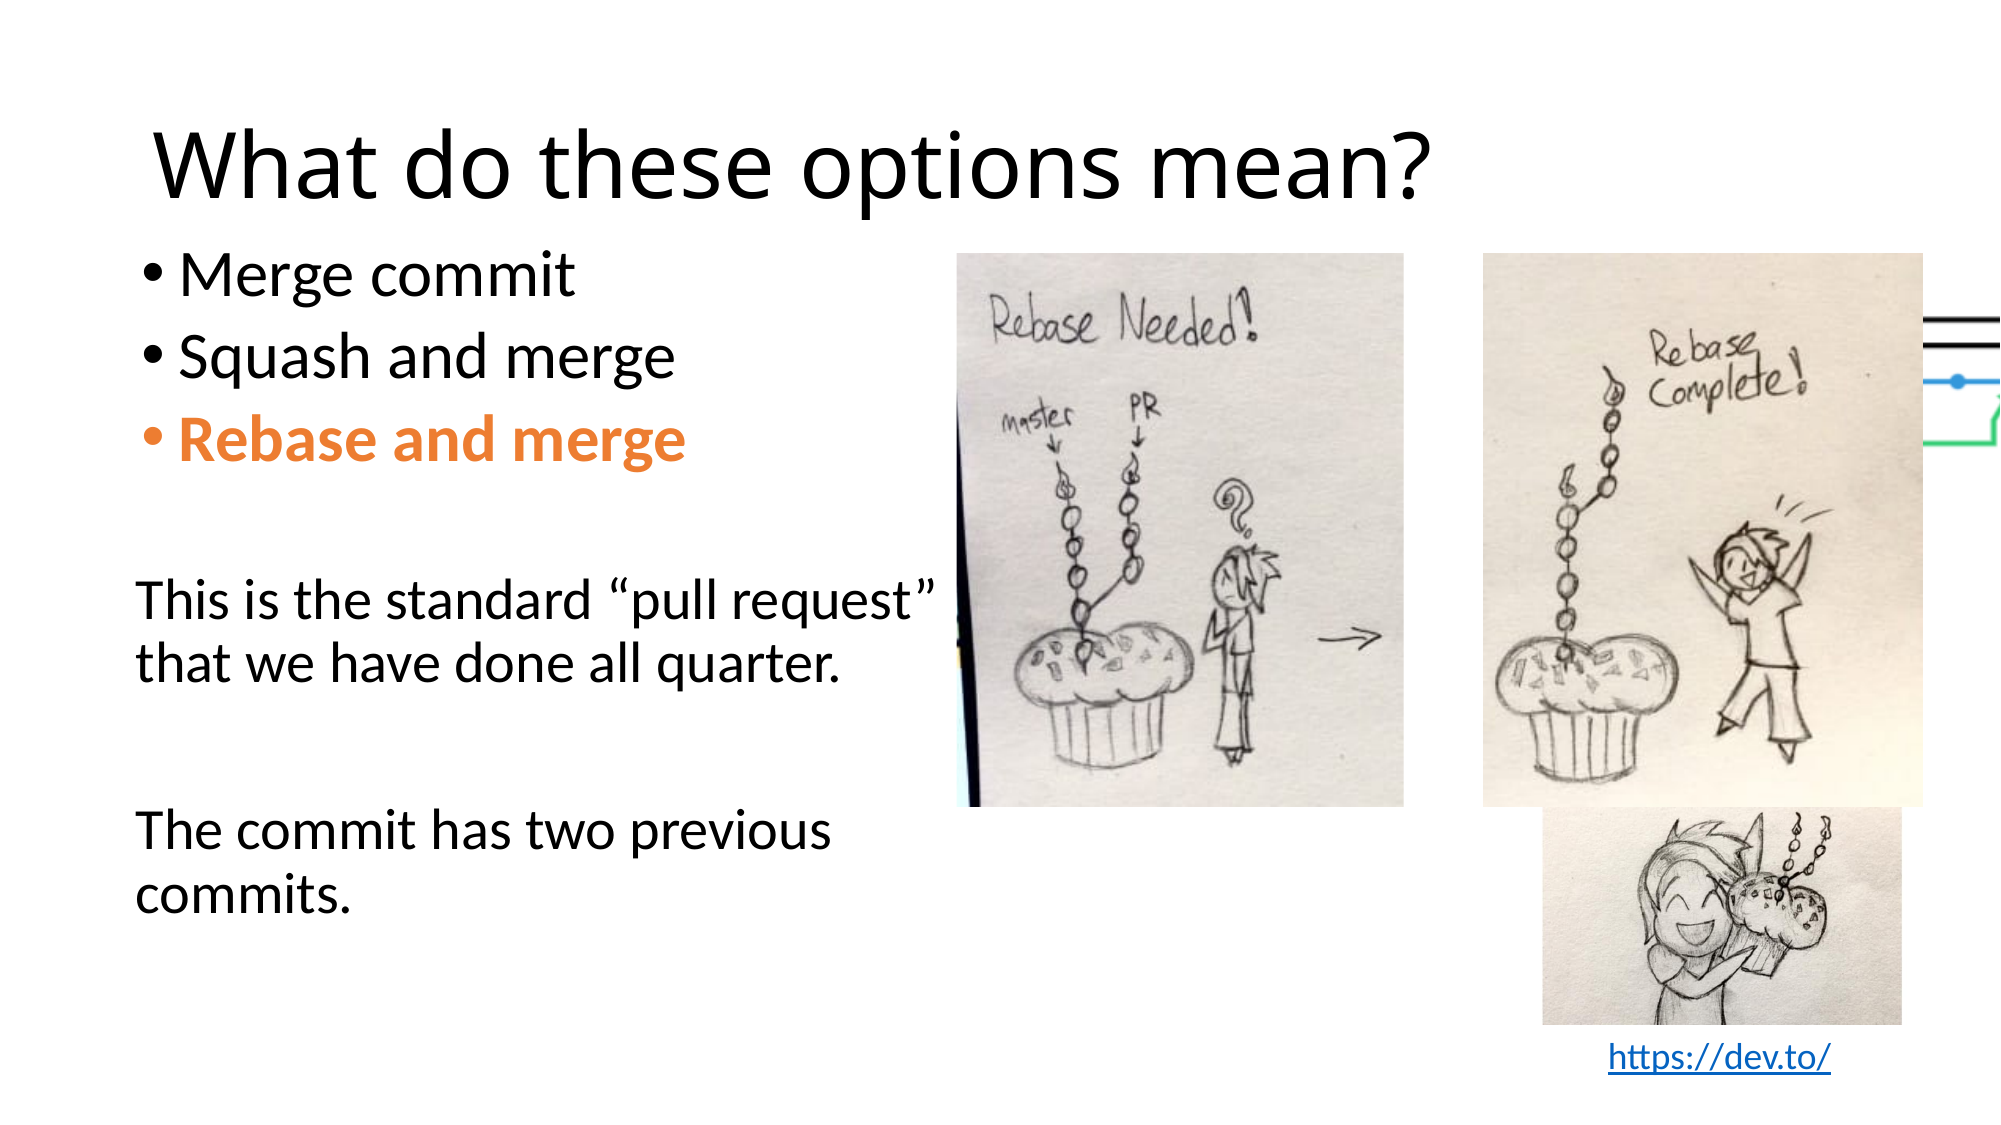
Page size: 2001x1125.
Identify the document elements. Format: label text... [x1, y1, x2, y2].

list Merge commit Squash and merge Rebase and merge [51, 231, 902, 520]
text_box https://dev.to/ [1593, 1025, 2000, 1085]
list This is the standard “pull request” that we have done all quarter. The commit has two previous commits. [120, 561, 956, 1025]
picture [956, 253, 1404, 807]
title What do these options mean? [137, 59, 1863, 278]
picture [1471, 253, 2000, 1025]
